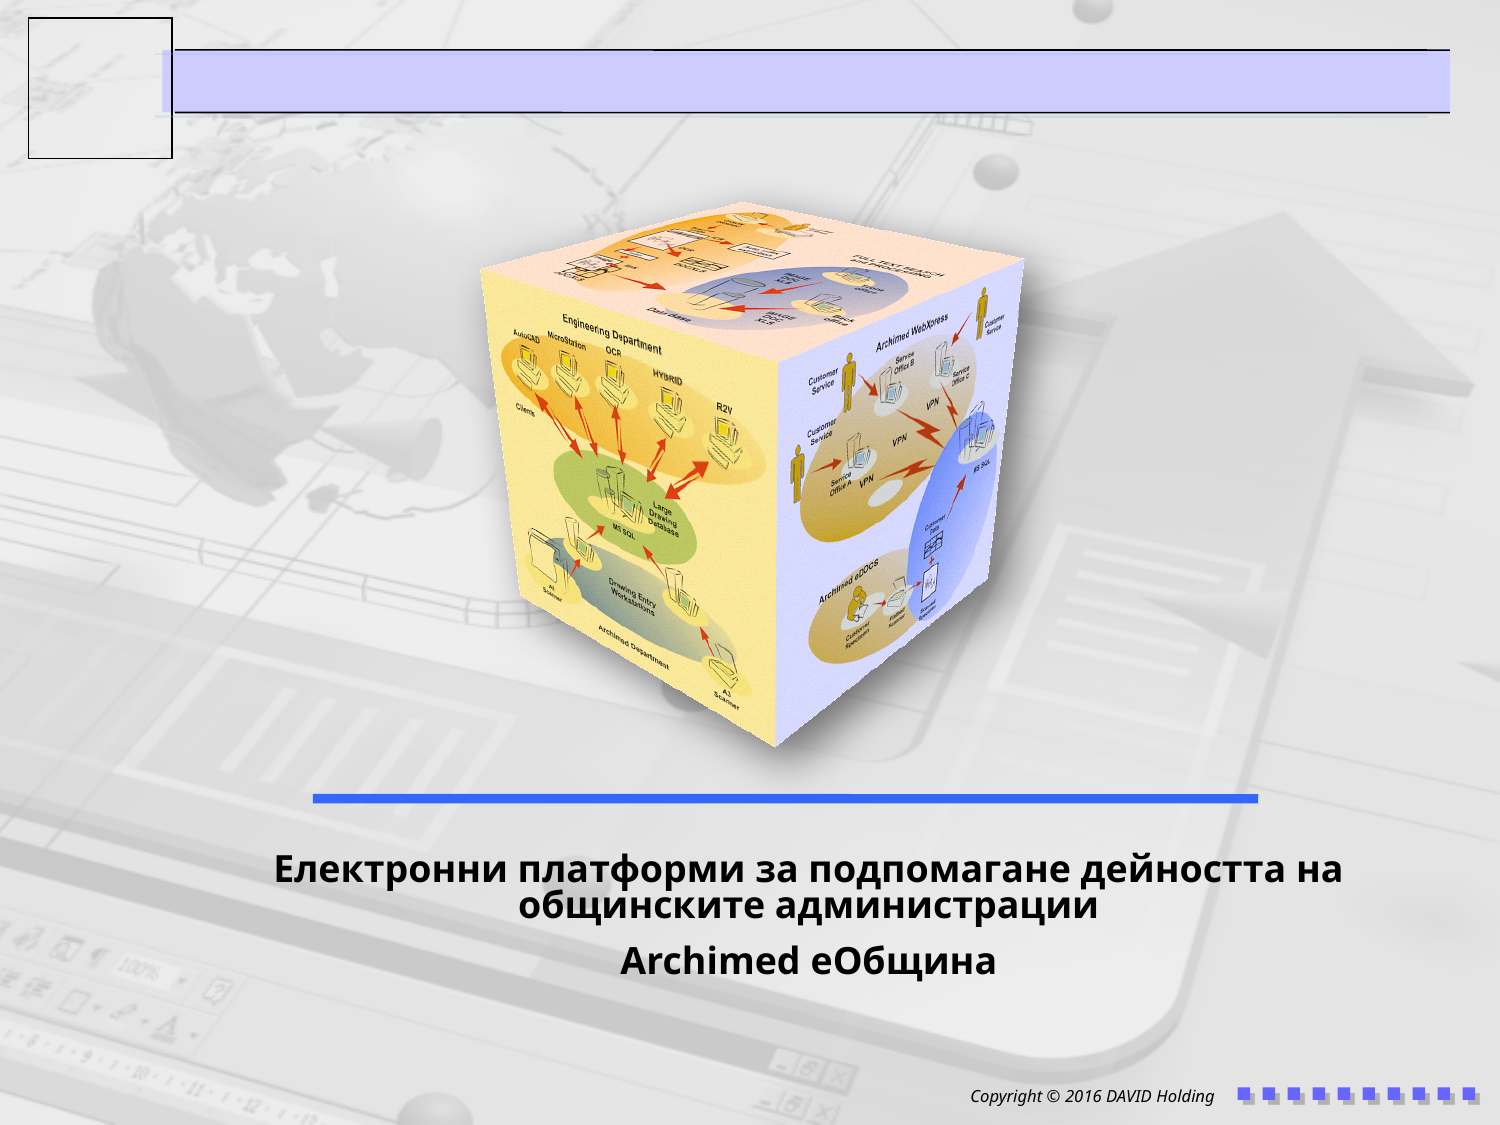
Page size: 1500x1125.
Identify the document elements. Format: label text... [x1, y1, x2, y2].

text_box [465, 189, 1044, 756]
subtitle Електронни платформи за подпомагане дейността на общинските администрации Archimed еОбщина [230, 846, 1388, 988]
